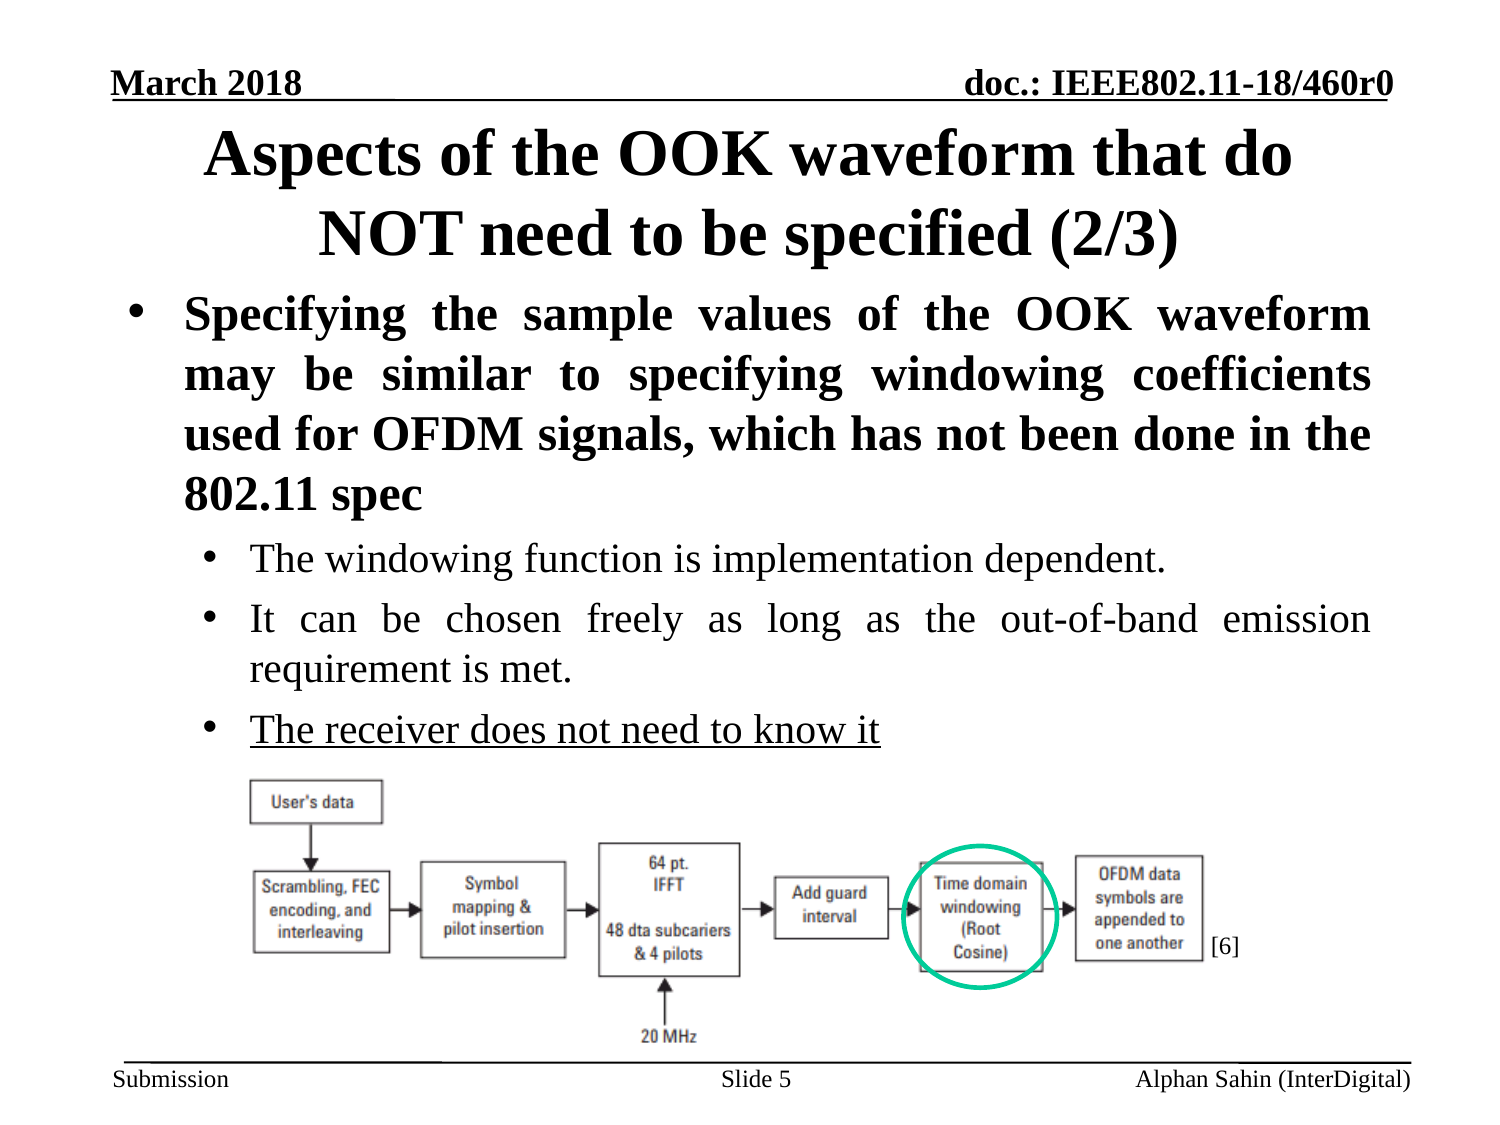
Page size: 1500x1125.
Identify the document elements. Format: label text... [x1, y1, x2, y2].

title Aspects of the OOK waveform that do NOT need to be specified (2/3) [112, 101, 1388, 272]
picture [241, 762, 1216, 1058]
text_box [6] [1219, 922, 1262, 967]
slide_number Slide 5 [712, 1065, 800, 1123]
list Specifying the sample values of the OOK waveform may be similar to specifying windowing coefficients used for OFDM signals, which has not been done in the 802.11 spec The windowing function is implementation dependent. It can be chosen freely as long as the out-of-band emission requirement is met. The receiver does not need to know it [112, 272, 1388, 948]
